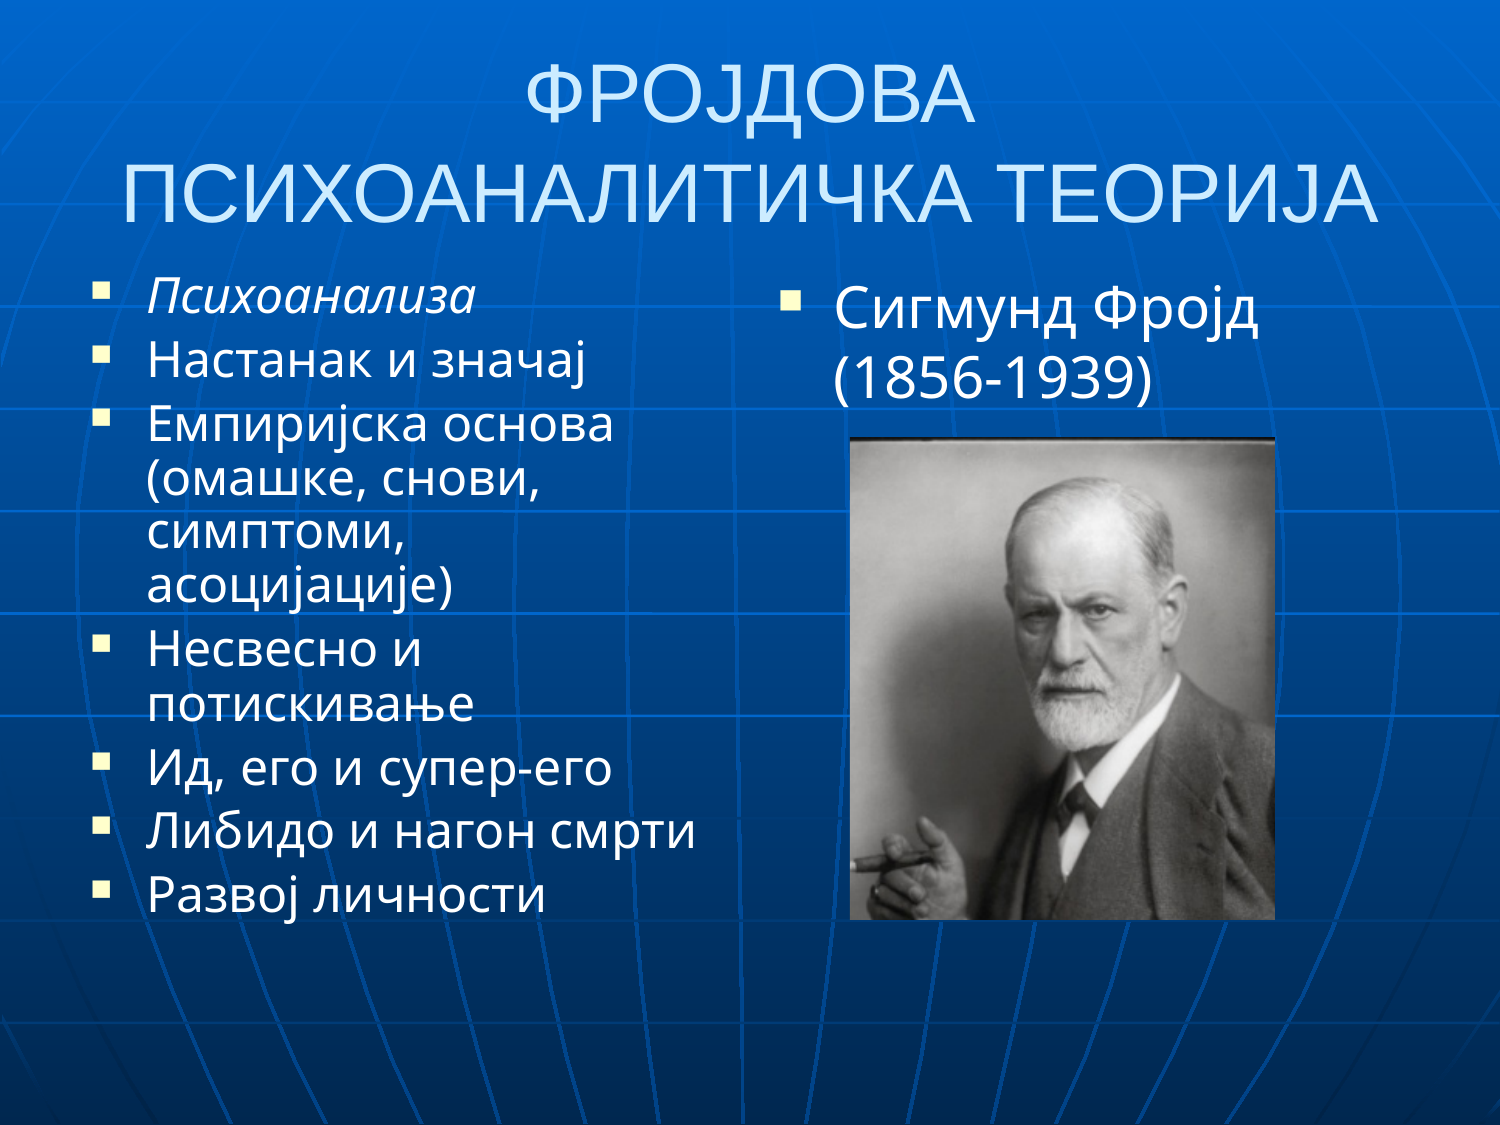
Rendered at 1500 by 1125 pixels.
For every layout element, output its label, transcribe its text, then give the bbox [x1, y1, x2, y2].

list Психоанализа Настанак и значај Емпиријска основа (омашке, снови, симптоми, асоцијације) Несвесно и потискивање Ид, его и супер-его Либидо и нагон смрти Развој личности [74, 262, 738, 1006]
title ФРОЈДОВА ПСИХОАНАЛИТИЧКА ТЕОРИЈА [74, 45, 1426, 233]
picture [849, 437, 1276, 920]
list Сигмунд Фројд (1856-1939) [762, 262, 1426, 1006]
